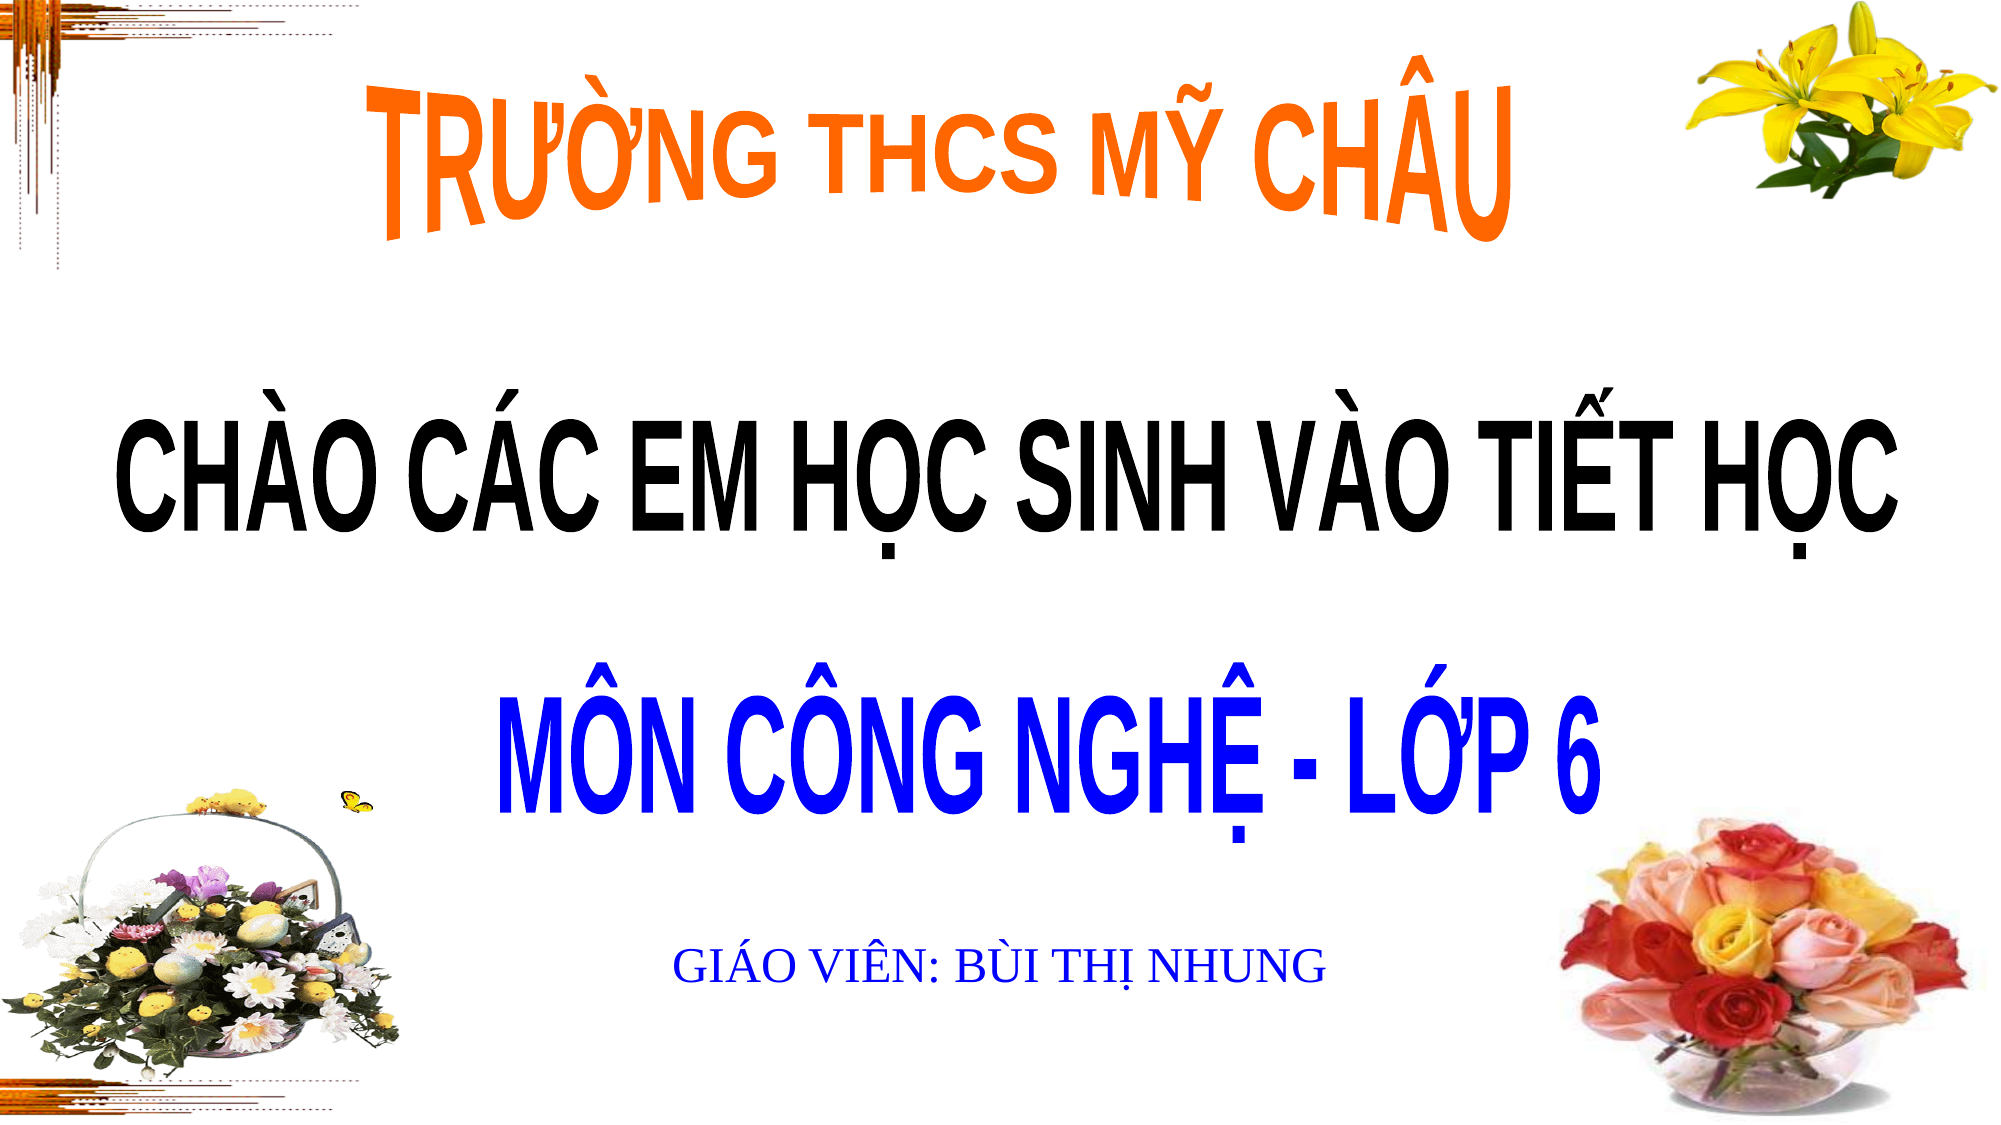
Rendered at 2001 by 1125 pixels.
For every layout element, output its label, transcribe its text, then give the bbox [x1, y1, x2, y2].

text_box GIÁO VIÊN: BÙI THỊ NHUNG [483, 924, 1517, 1000]
picture [0, 0, 2000, 1125]
